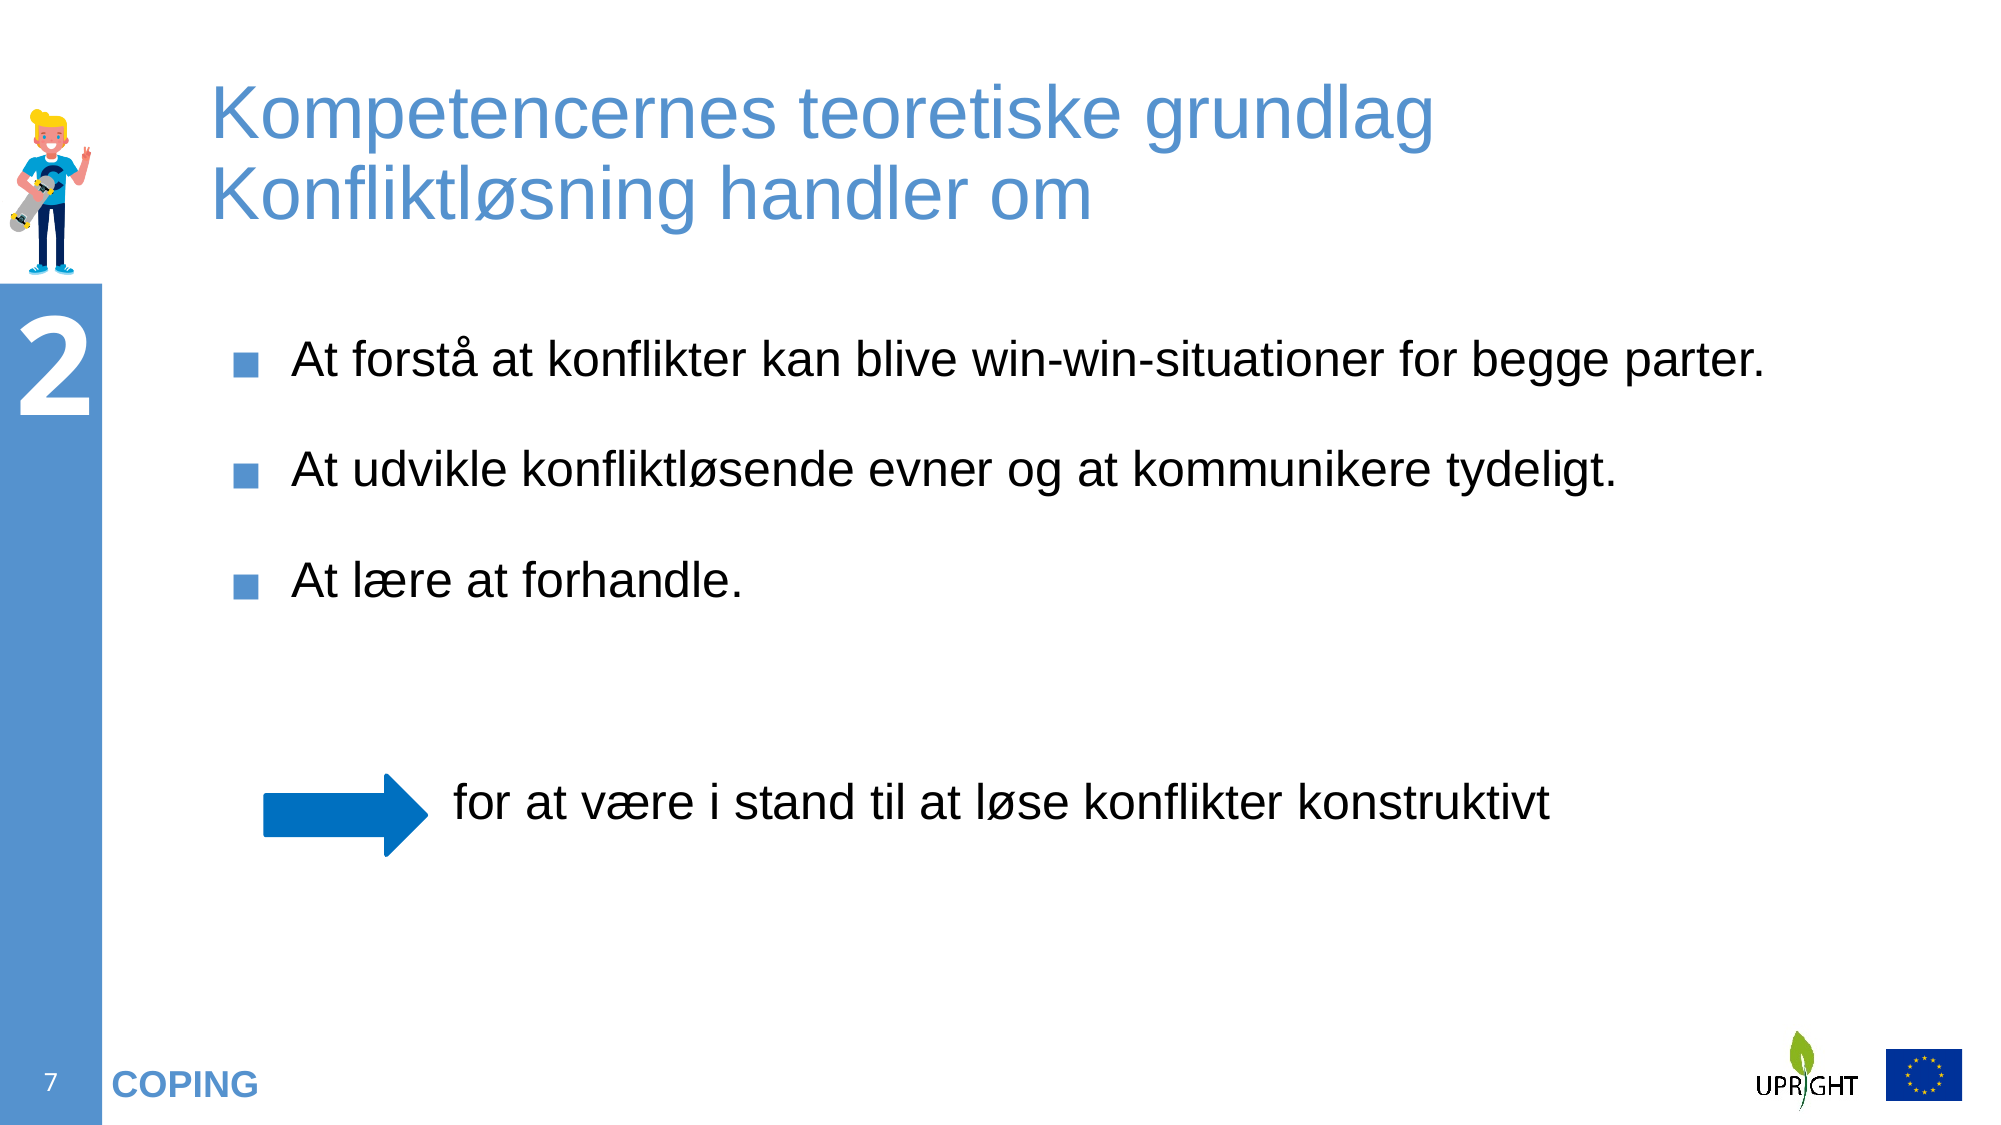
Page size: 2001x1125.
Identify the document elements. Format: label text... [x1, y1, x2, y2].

text_box [263, 773, 429, 857]
picture [1741, 1024, 1869, 1120]
list At forstå at konflikter kan blive win-win-situationer for begge parter. At udvikle konfliktløsende evner og at kommunikere tydeligt. At lære at forhandle. for at være i stand til at løse konflikter konstruktivt [201, 288, 1792, 942]
picture [2, 87, 98, 286]
picture [1886, 1049, 1963, 1101]
title Kompetencernes teoretiske grundlag Konfliktløsning handler om [195, 108, 1798, 202]
